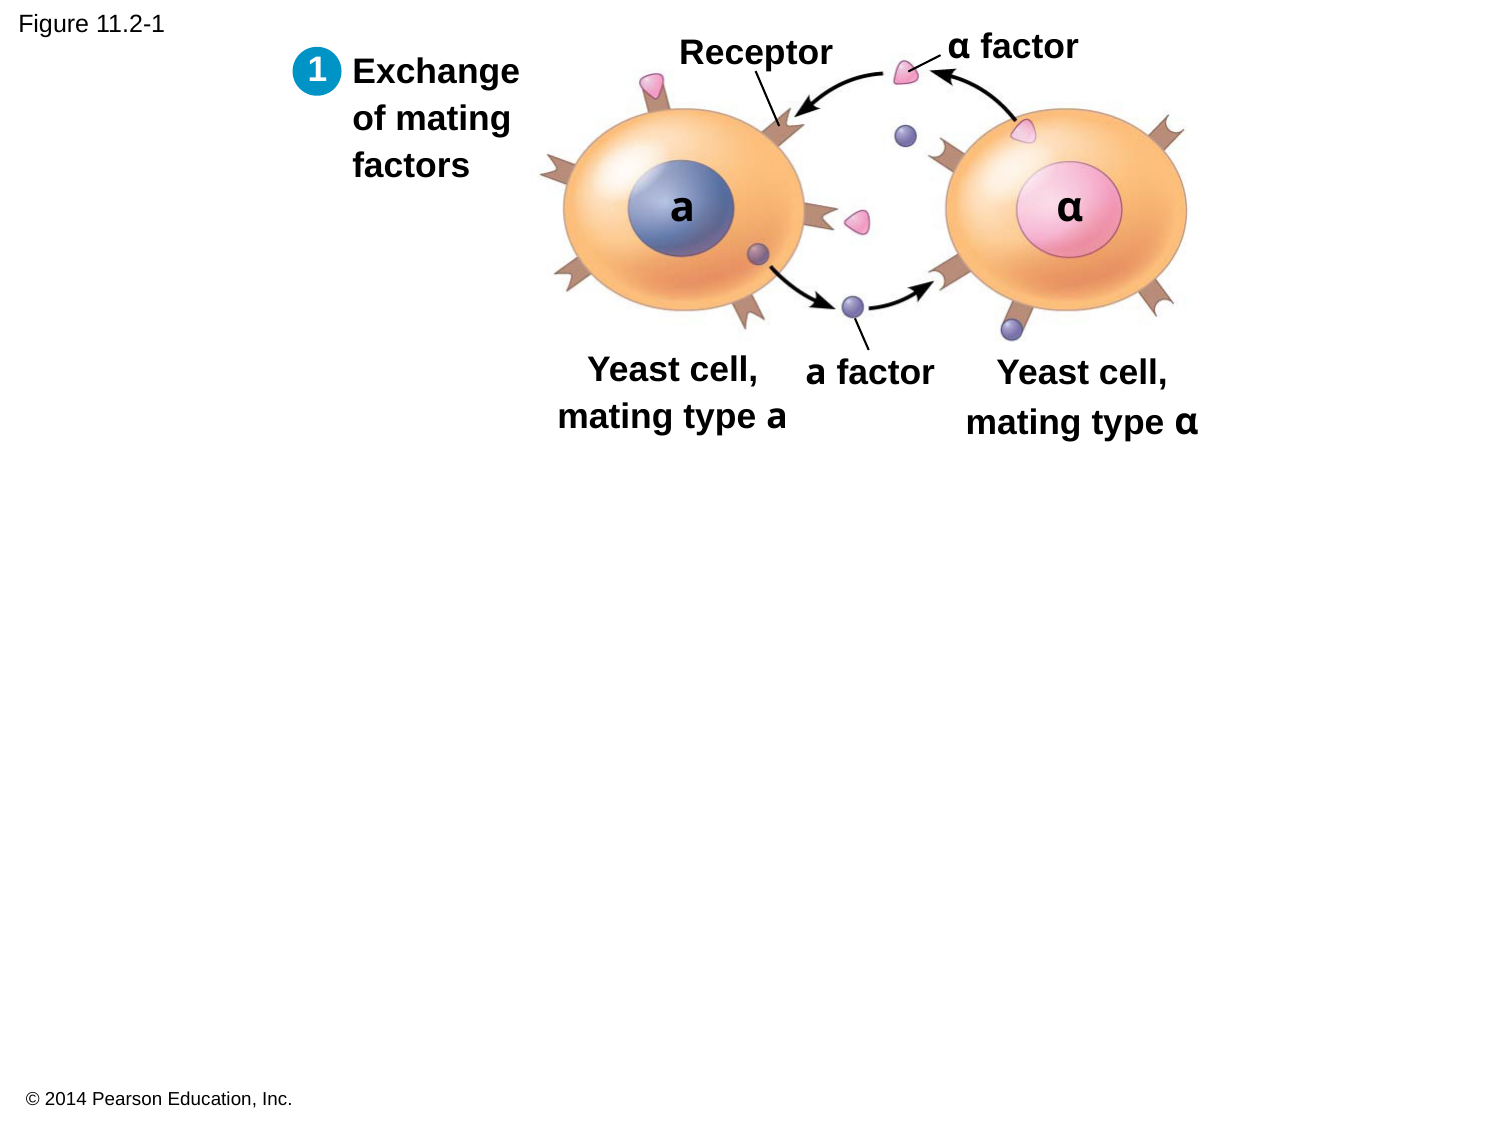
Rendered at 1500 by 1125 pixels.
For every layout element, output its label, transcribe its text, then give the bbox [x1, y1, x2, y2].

title Figure 11.2-1 [3, 0, 930, 50]
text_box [854, 318, 869, 351]
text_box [755, 70, 780, 127]
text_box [908, 54, 941, 72]
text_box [292, 45, 343, 99]
picture [290, 21, 1210, 1079]
